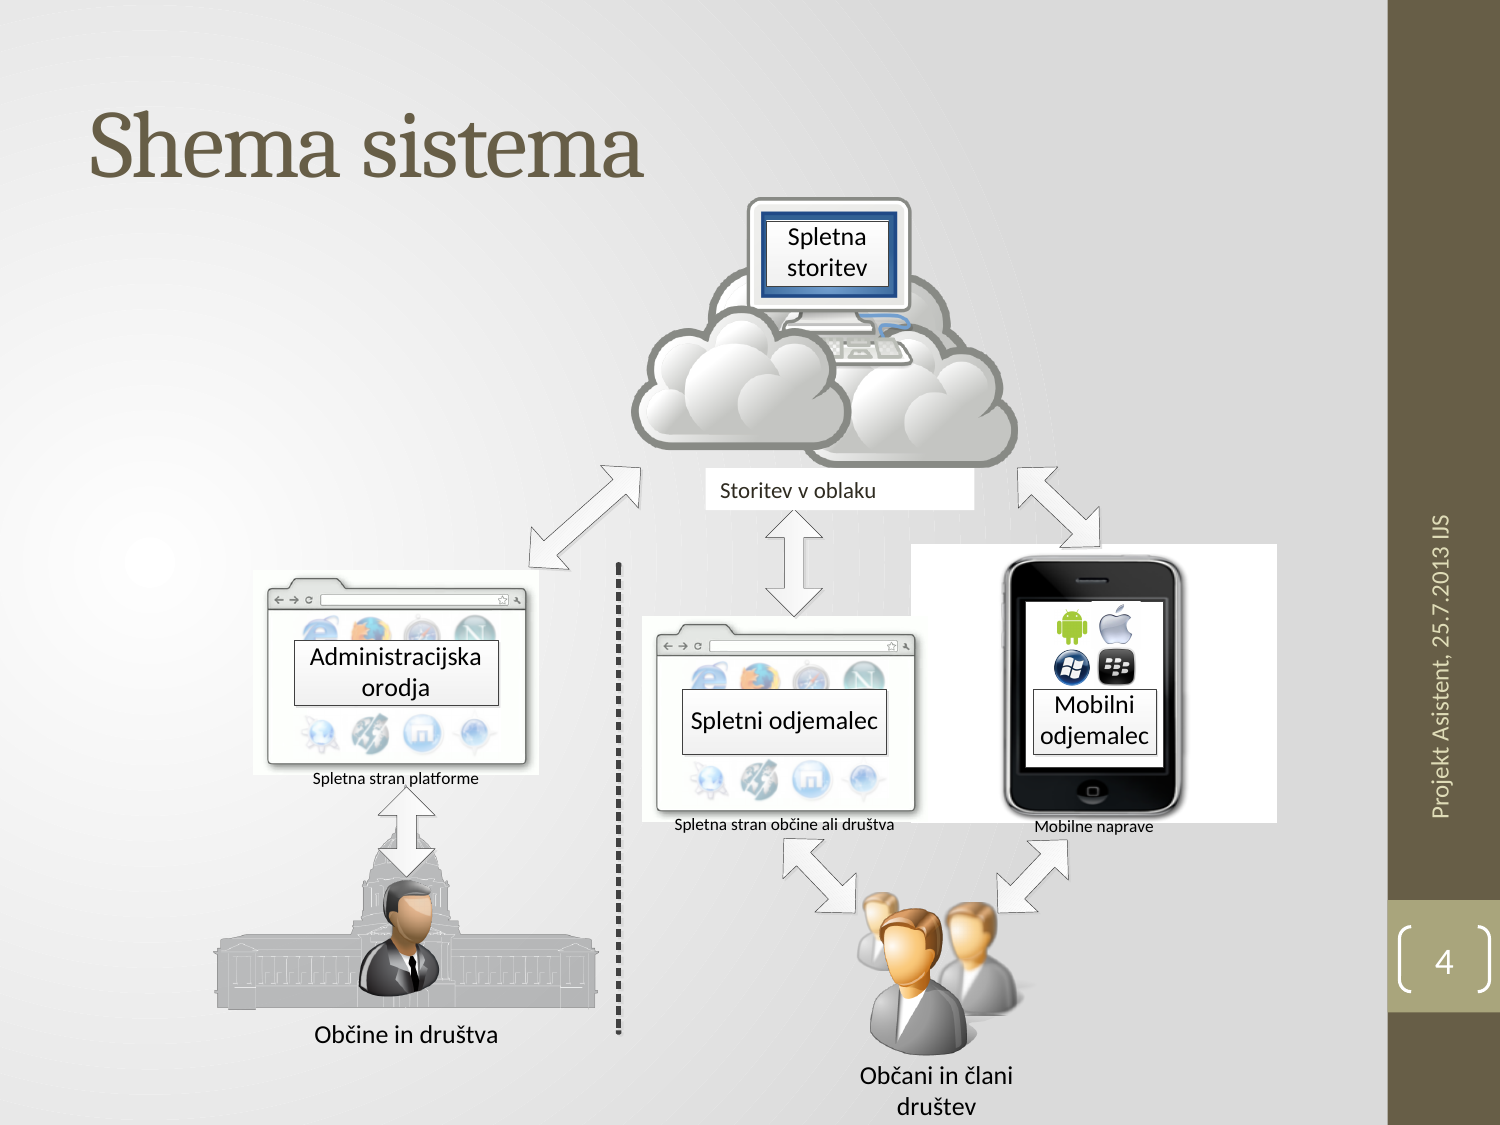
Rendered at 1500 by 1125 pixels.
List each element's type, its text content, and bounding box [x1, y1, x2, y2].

title Shema sistema [75, 45, 1325, 233]
picture [200, 195, 1279, 1125]
footer Projekt Asistent, 25.7.2013 IJS [1408, 500, 1469, 889]
slide_number 4 [1397, 925, 1492, 994]
